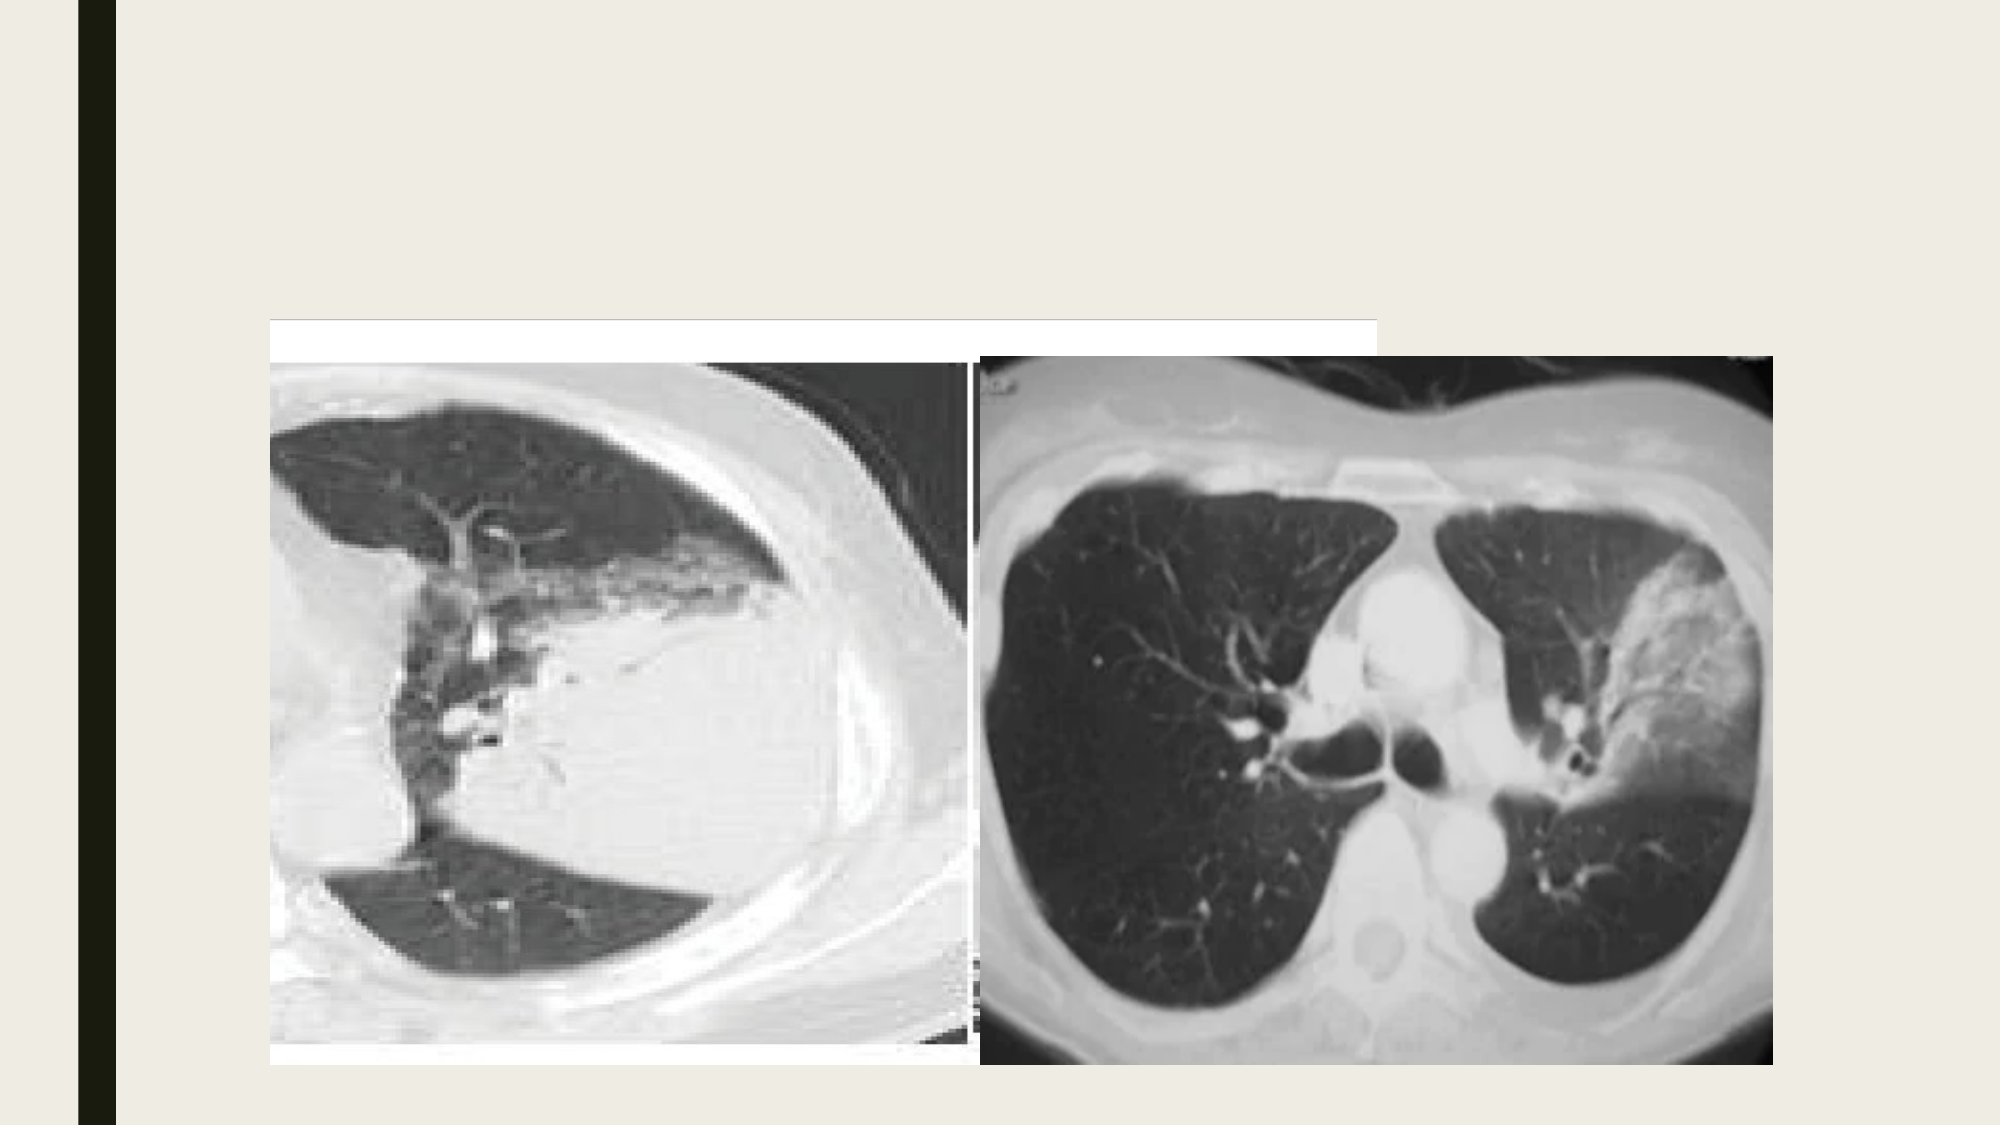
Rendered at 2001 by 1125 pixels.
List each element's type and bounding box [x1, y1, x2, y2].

list [270, 319, 1377, 1065]
picture [980, 356, 1773, 1065]
